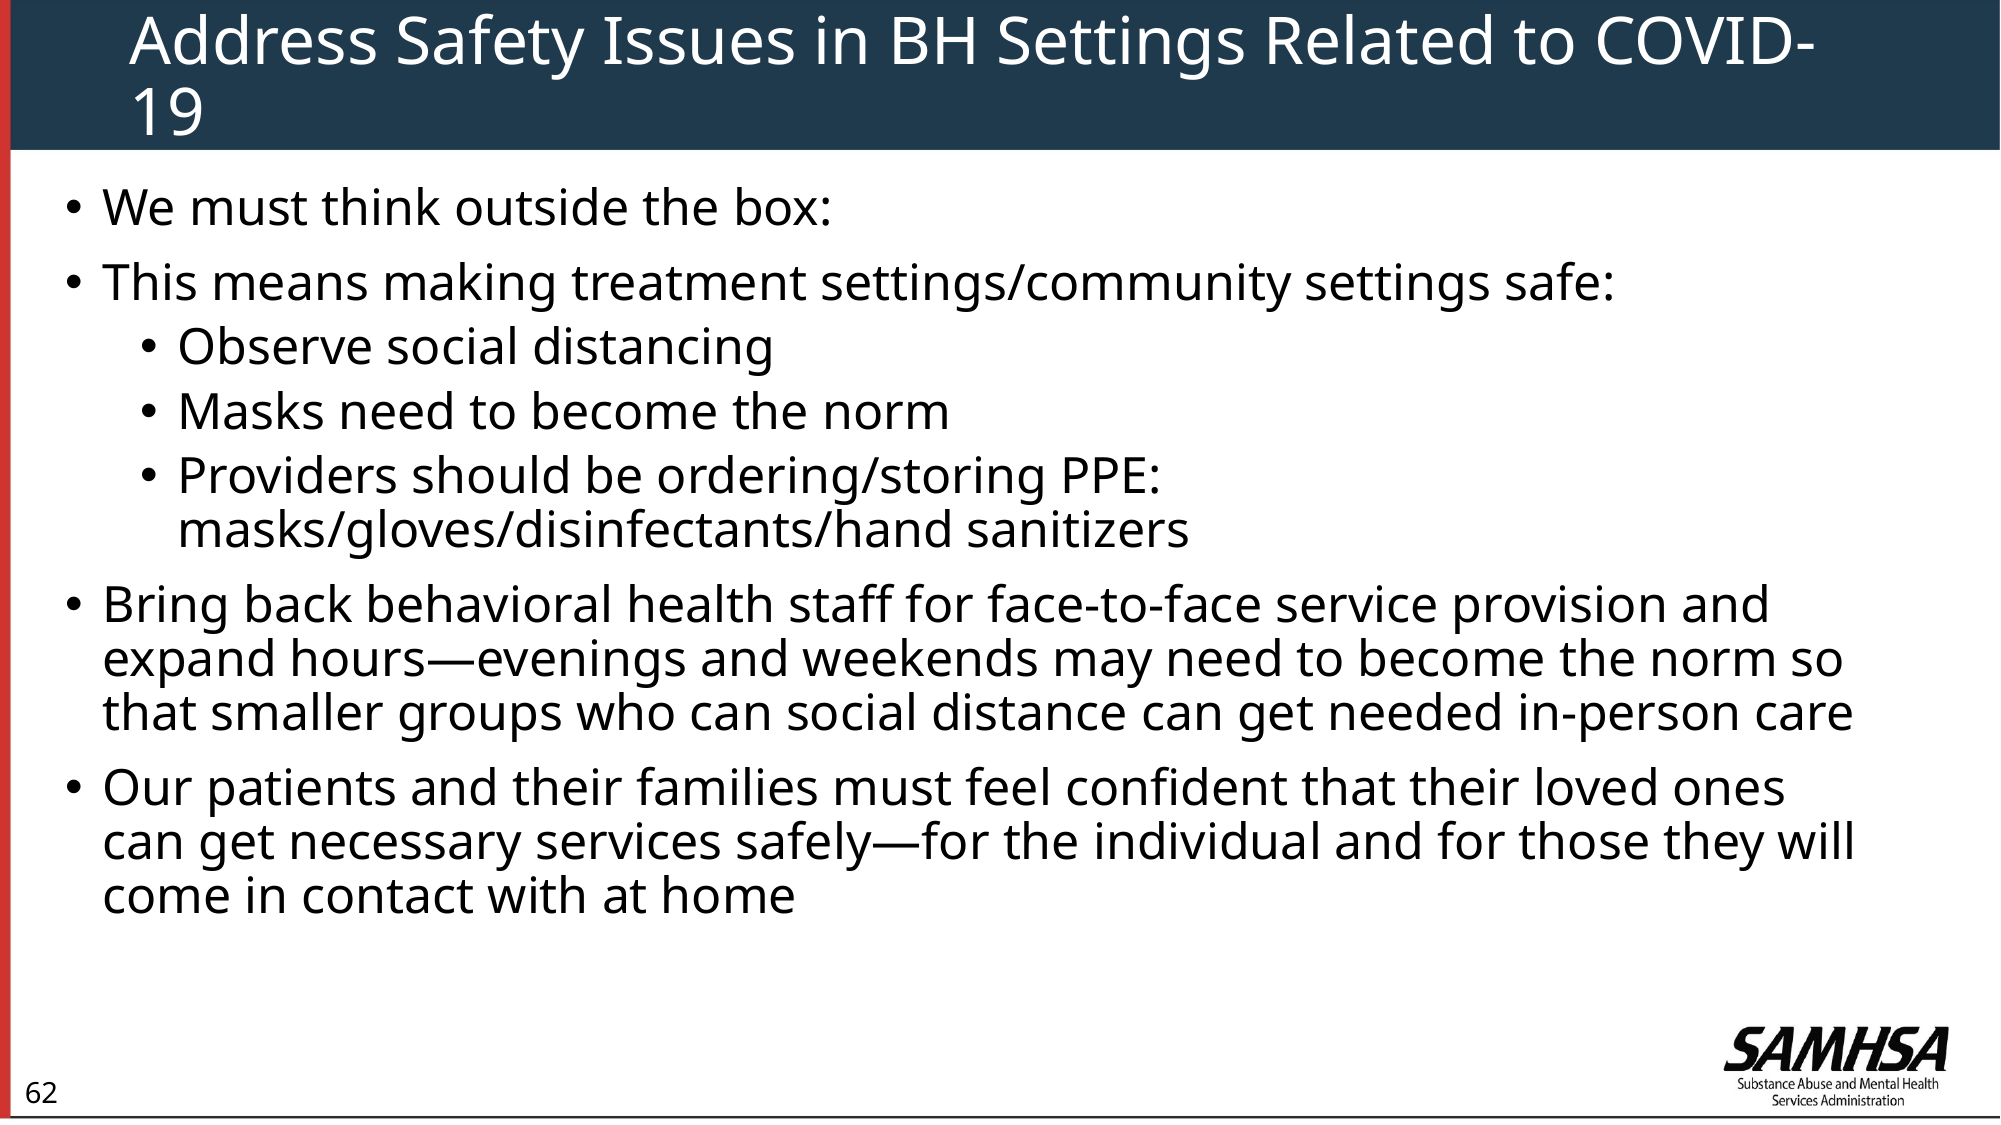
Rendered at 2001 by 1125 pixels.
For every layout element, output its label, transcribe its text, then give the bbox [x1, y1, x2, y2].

title Address Safety Issues in BH Settings Related to COVID-19 [115, 0, 1863, 158]
picture [0, 0, 2000, 1125]
list We must think outside the box: This means making treatment settings/community settings safe: Observe social distancing Masks need to become the norm Providers should be ordering/storing PPE: masks/gloves/disinfectants/hand sanitizers Bring back behavioral health staff for face-to-face service provision and expand hours—evenings and weekends may need to become the norm so that smaller groups who can social distance can get needed in-person care Our patients and their families must feel confident that their loved ones can get necessary services safely—for the individual and for those they will come in contact with at home [50, 174, 1885, 1075]
